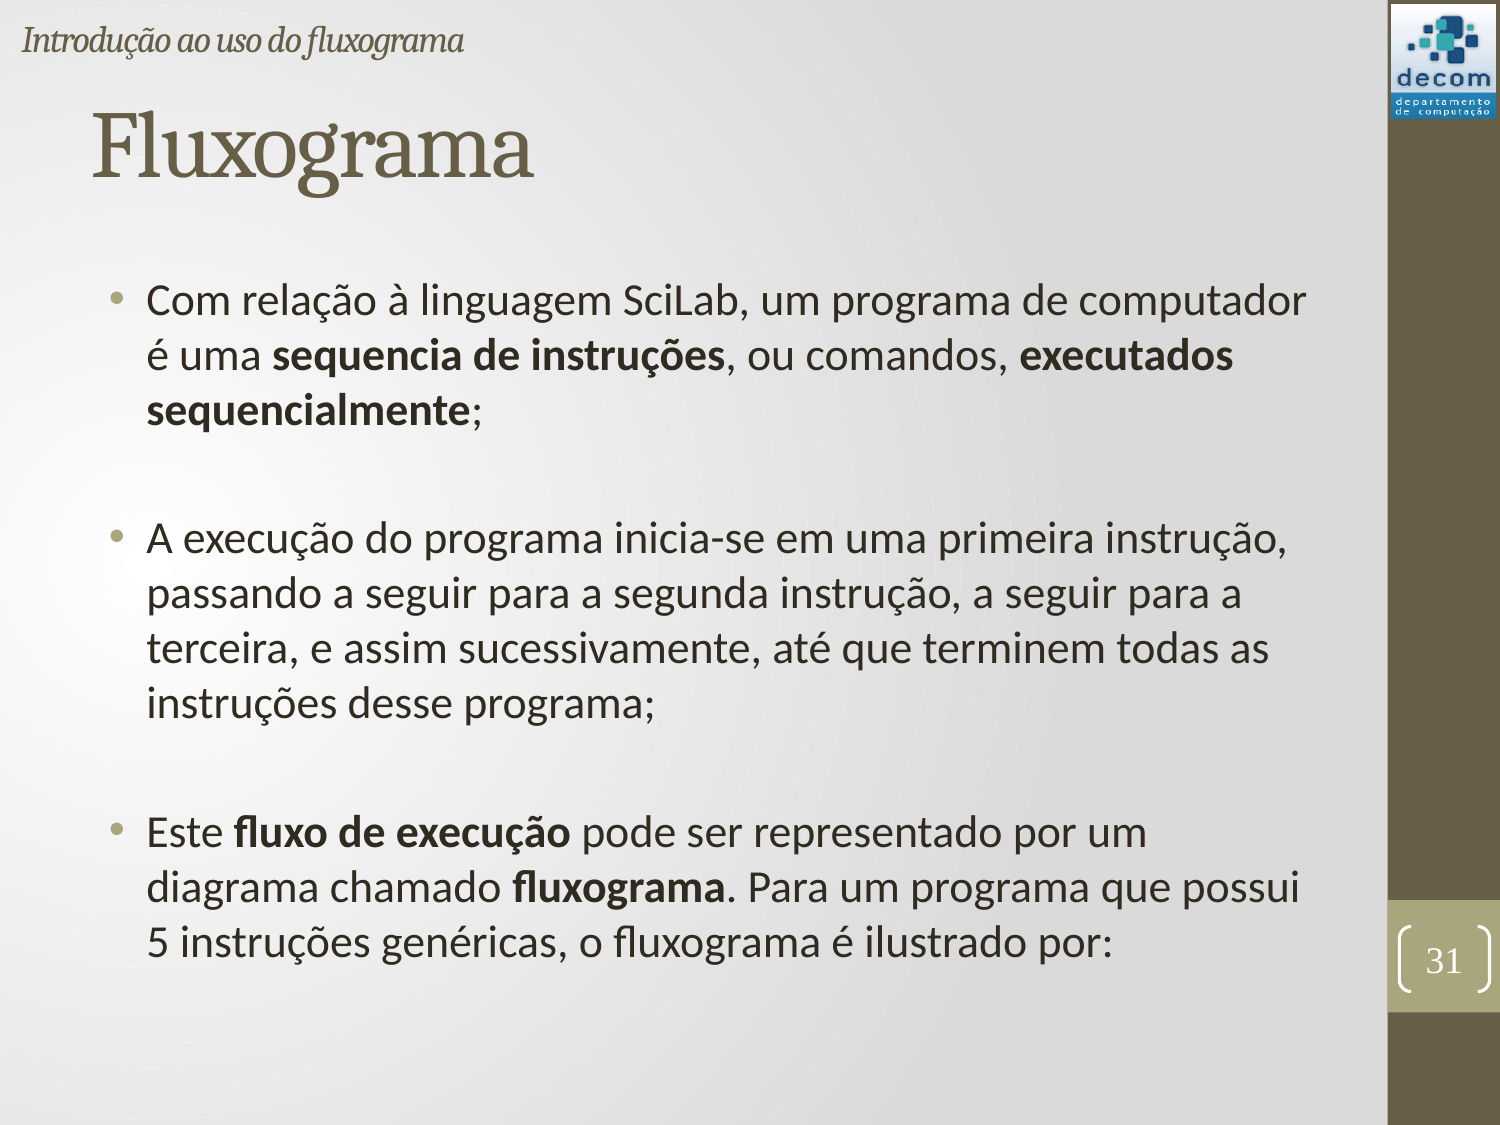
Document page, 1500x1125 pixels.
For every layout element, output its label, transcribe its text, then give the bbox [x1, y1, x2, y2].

picture [1391, 4, 1496, 119]
slide_number 31 [1397, 924, 1492, 994]
list Com relação à linguagem SciLab, um programa de computador é uma sequencia de instruções, ou comandos, executados sequencialmente; A execução do programa inicia-se em uma primeira instrução, passando a seguir para a segunda instrução, a seguir para a terceira, e assim sucessivamente, até que terminem todas as instruções desse programa; Este fluxo de execução pode ser representado por um diagrama chamado fluxograma. Para um programa que possui 5 instruções genéricas, o fluxograma é ilustrado por: [75, 262, 1325, 1050]
title Fluxograma [75, 45, 1325, 233]
text_box Introdução ao uso do fluxograma [6, 11, 1255, 63]
